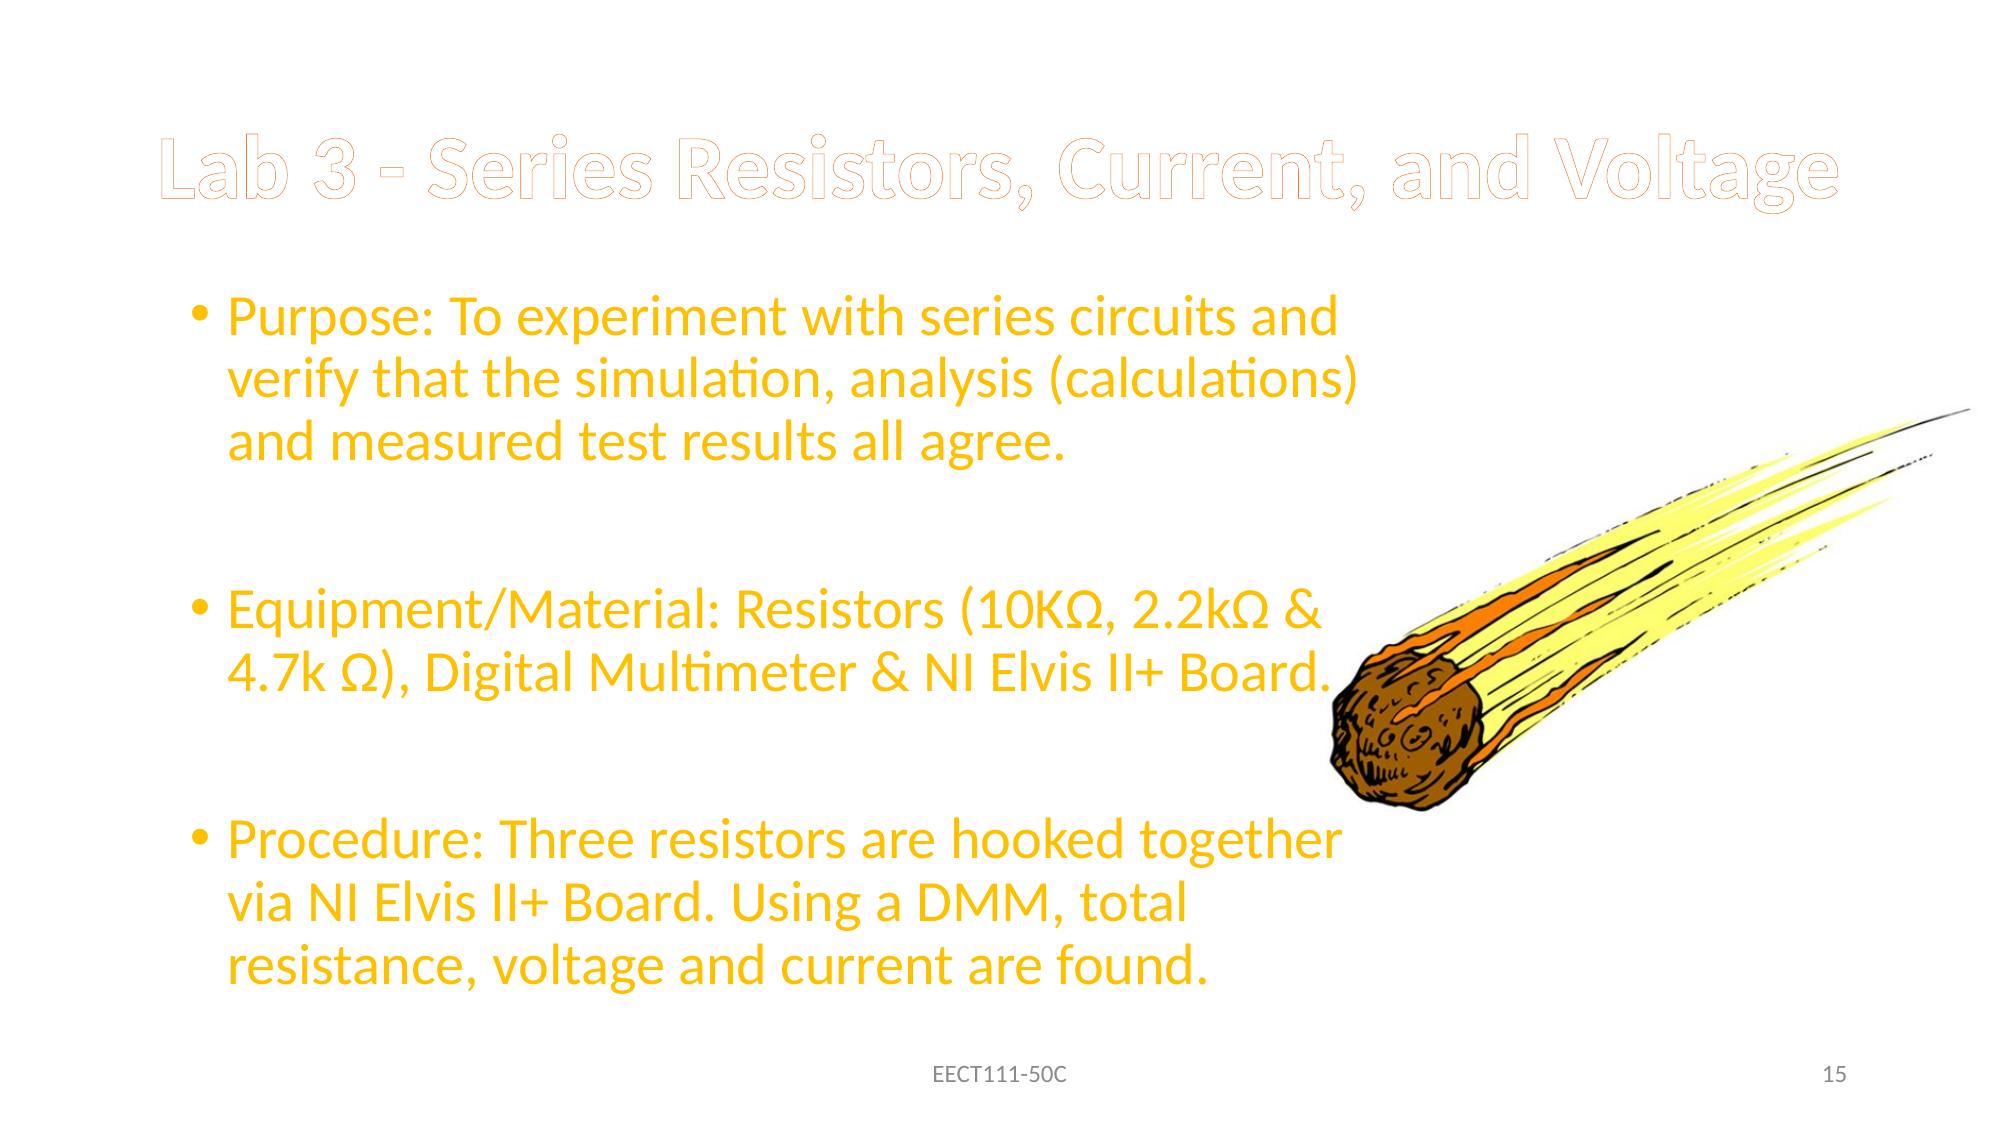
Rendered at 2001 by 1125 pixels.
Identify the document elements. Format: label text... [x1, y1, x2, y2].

title Lab 3 - Series Resistors, Current, and Voltage [137, 59, 1863, 278]
picture [1325, 406, 1990, 813]
text_box Purpose: To experiment with series circuits and verify that the simulation, analysis (calculations) and measured test results all agree. Equipment/Material: Resistors (10KΩ, 2.2kΩ & 4.7k Ω), Digital Multimeter & NI Elvis II+ Board. Procedure: Three resistors are hooked together via NI Elvis II+ Board. Using a DMM, total resistance, voltage and current are found. [174, 277, 1413, 1005]
footer EECT111-50C [662, 1042, 1338, 1103]
slide_number 15 [1412, 1042, 1863, 1103]
